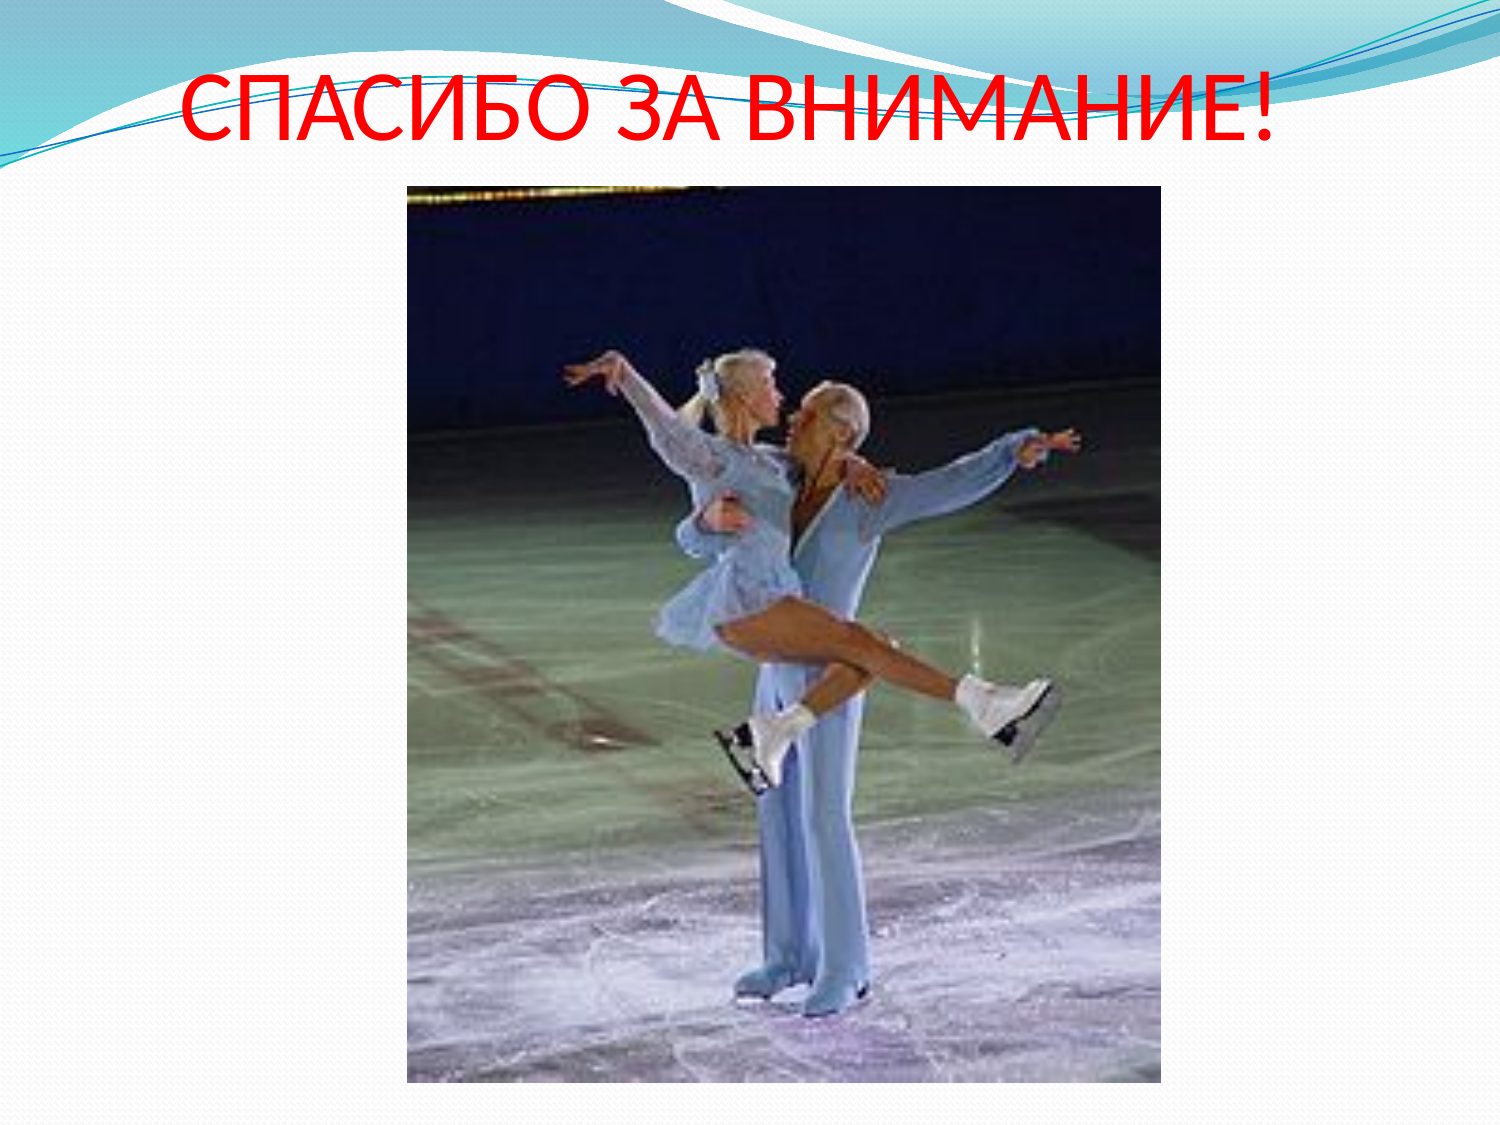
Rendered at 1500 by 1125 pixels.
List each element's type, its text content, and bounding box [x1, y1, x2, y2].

title СПАСИБО ЗА ВНИМАНИЕ! [23, 31, 1439, 161]
picture [407, 186, 1161, 1083]
